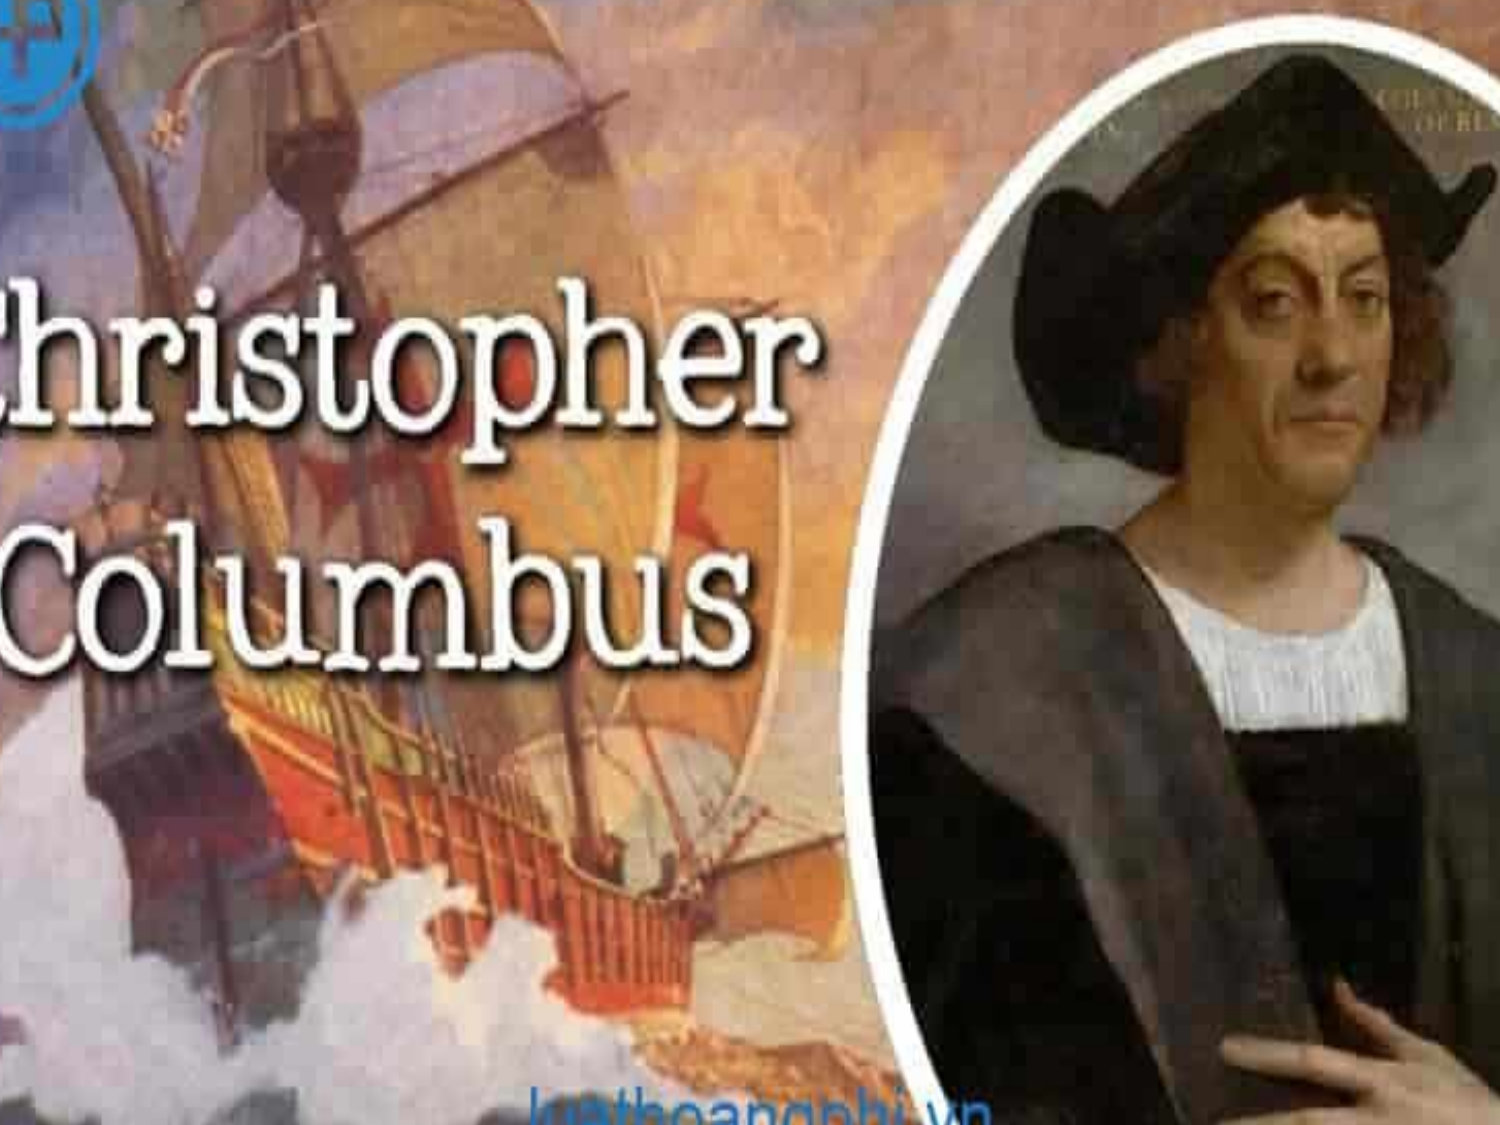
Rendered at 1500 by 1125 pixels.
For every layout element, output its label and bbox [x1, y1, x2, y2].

list [0, 0, 1500, 1125]
